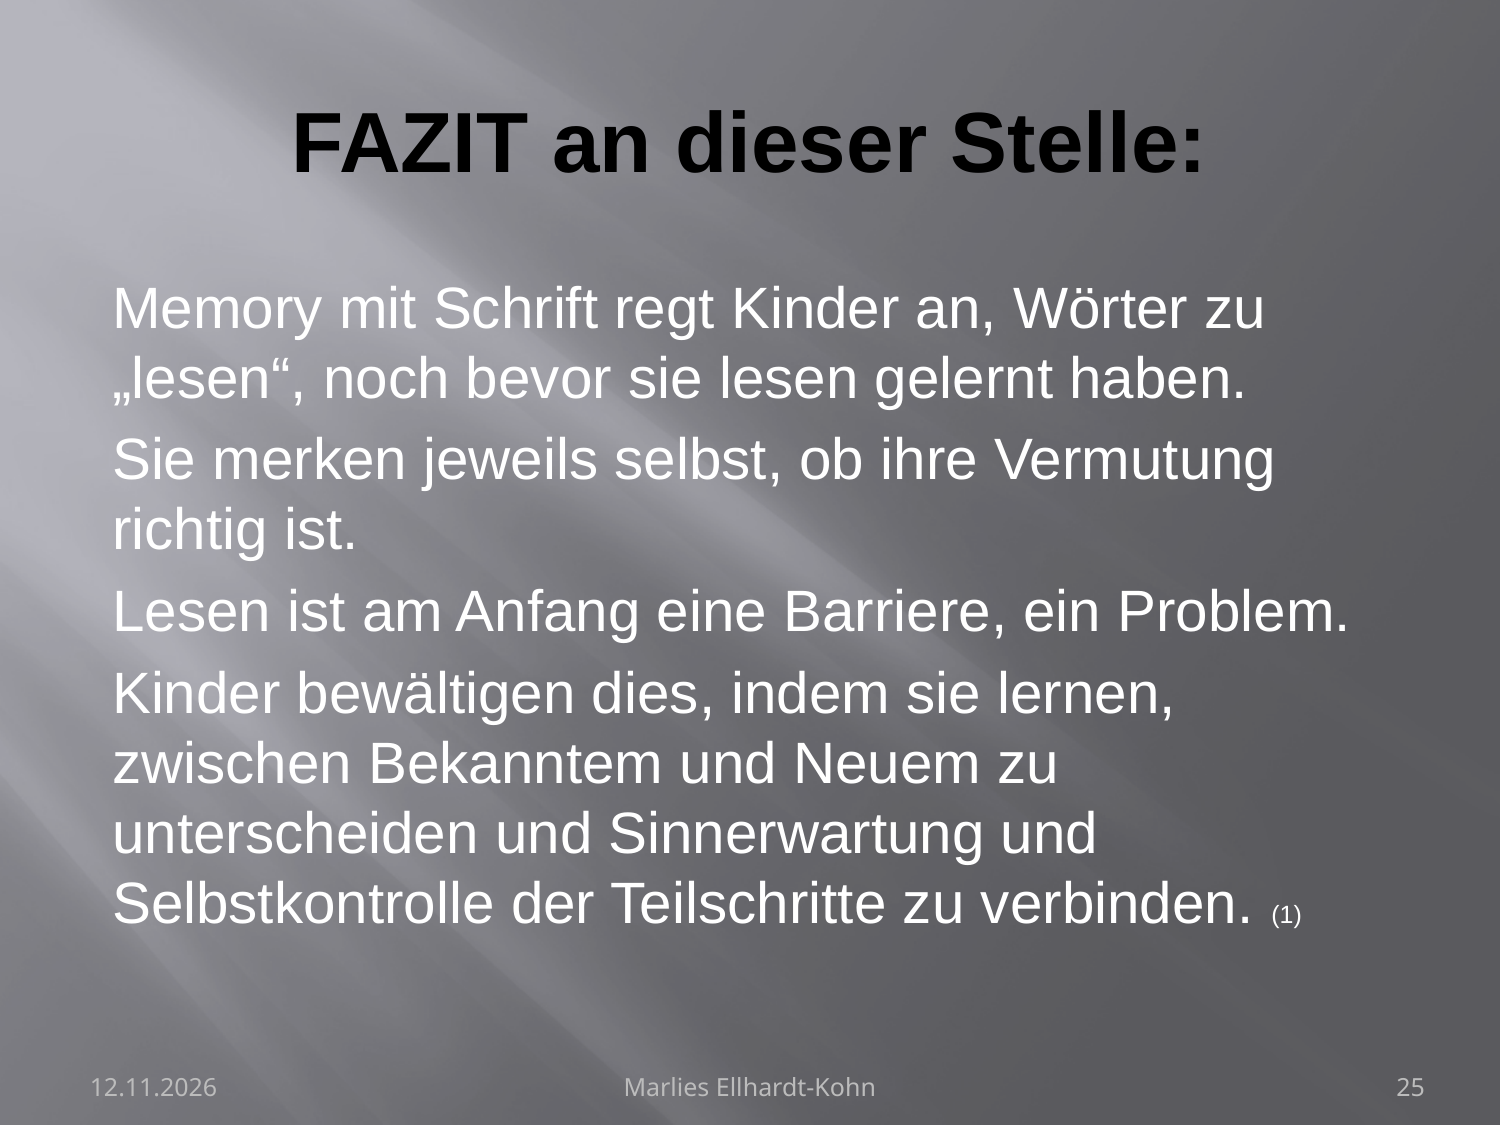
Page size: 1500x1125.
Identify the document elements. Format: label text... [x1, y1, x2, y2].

footer Marlies Ellhardt-Kohn [512, 1052, 988, 1113]
slide_number 25 [1299, 1052, 1425, 1113]
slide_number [75, 1052, 425, 1113]
list Memory mit Schrift regt Kinder an, Wörter zu „lesen“, noch bevor sie lesen gelernt haben. Sie merken jeweils selbst, ob ihre Vermutung richtig ist. Lesen ist am Anfang eine Barriere, ein Problem. Kinder bewältigen dies, indem sie lernen, zwischen Bekanntem und Neuem zu unterscheiden und Sinnerwartung und Selbstkontrolle der Teilschritte zu verbinden. (1) [75, 262, 1425, 1035]
title FAZIT an dieser Stelle: [75, 45, 1425, 233]
